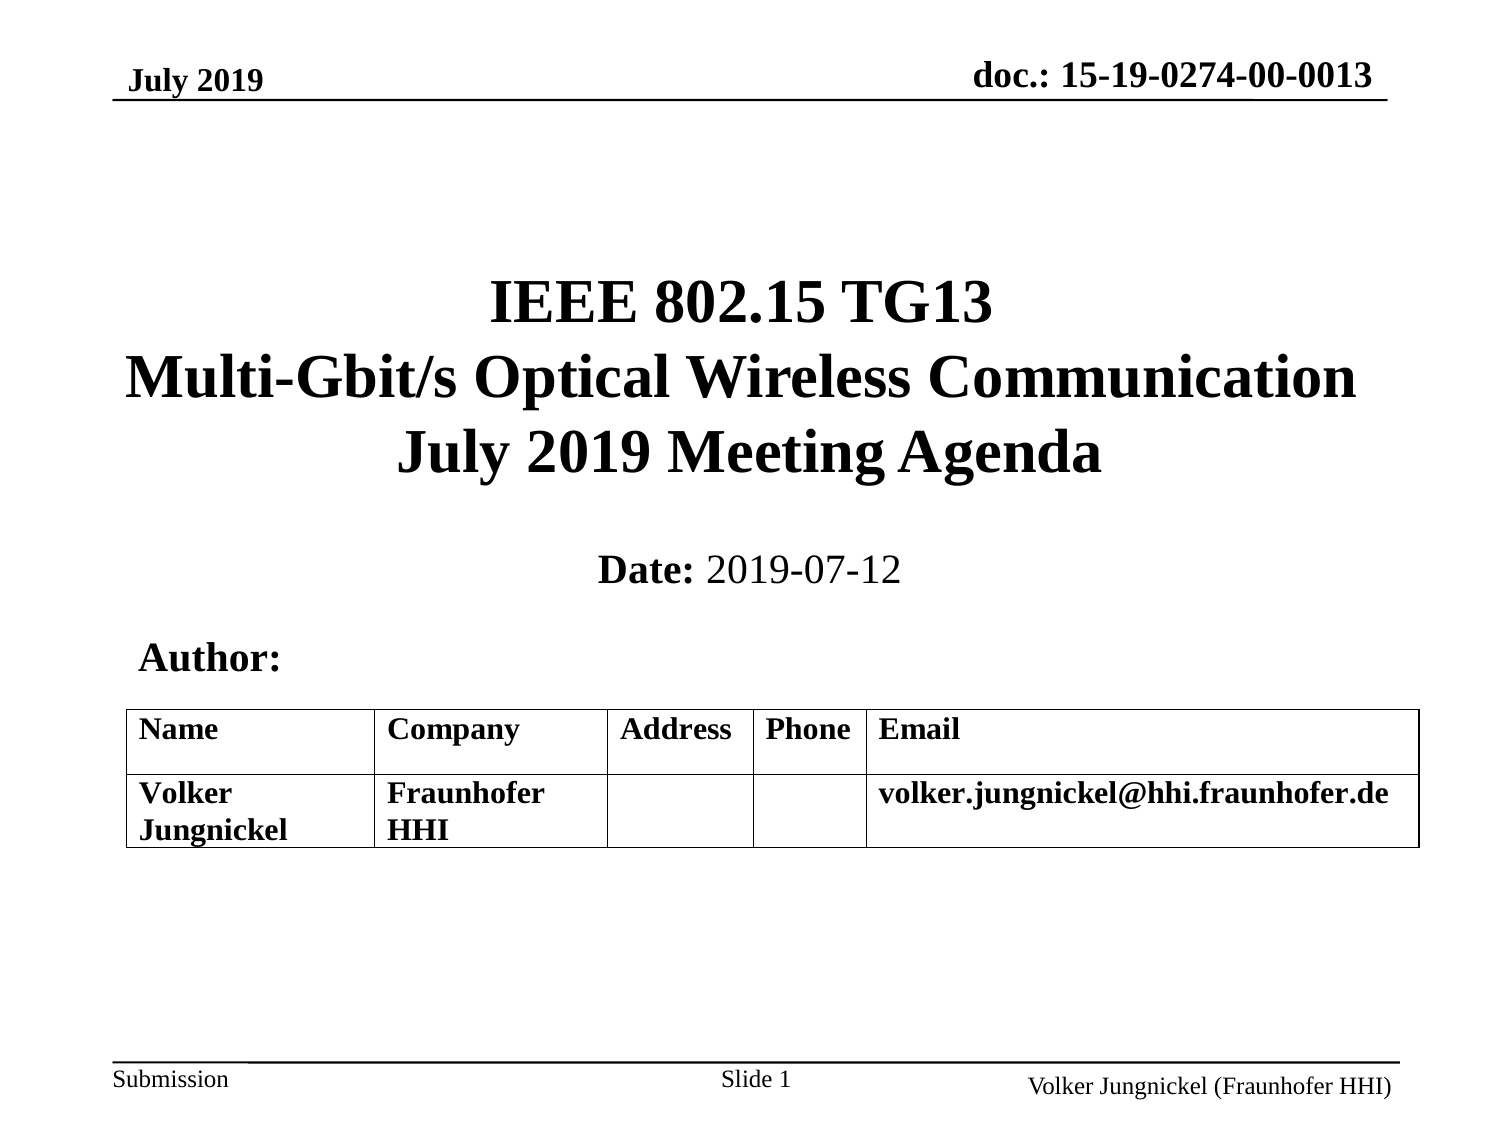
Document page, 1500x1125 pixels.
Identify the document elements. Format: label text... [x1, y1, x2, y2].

title IEEE 802.15 TG13 Multi-Gbit/s Optical Wireless Communication July 2019 Meeting Agenda [87, 284, 1413, 460]
footer Volker Jungnickel (Fraunhofer HHI) [1012, 1062, 1439, 1100]
slide_number Slide 1 [711, 1061, 801, 1093]
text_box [109, 709, 1500, 901]
text_box July 2019 [112, 50, 425, 147]
list Date: 2019-07-12 [112, 534, 1388, 598]
text_box Author: [112, 622, 350, 685]
